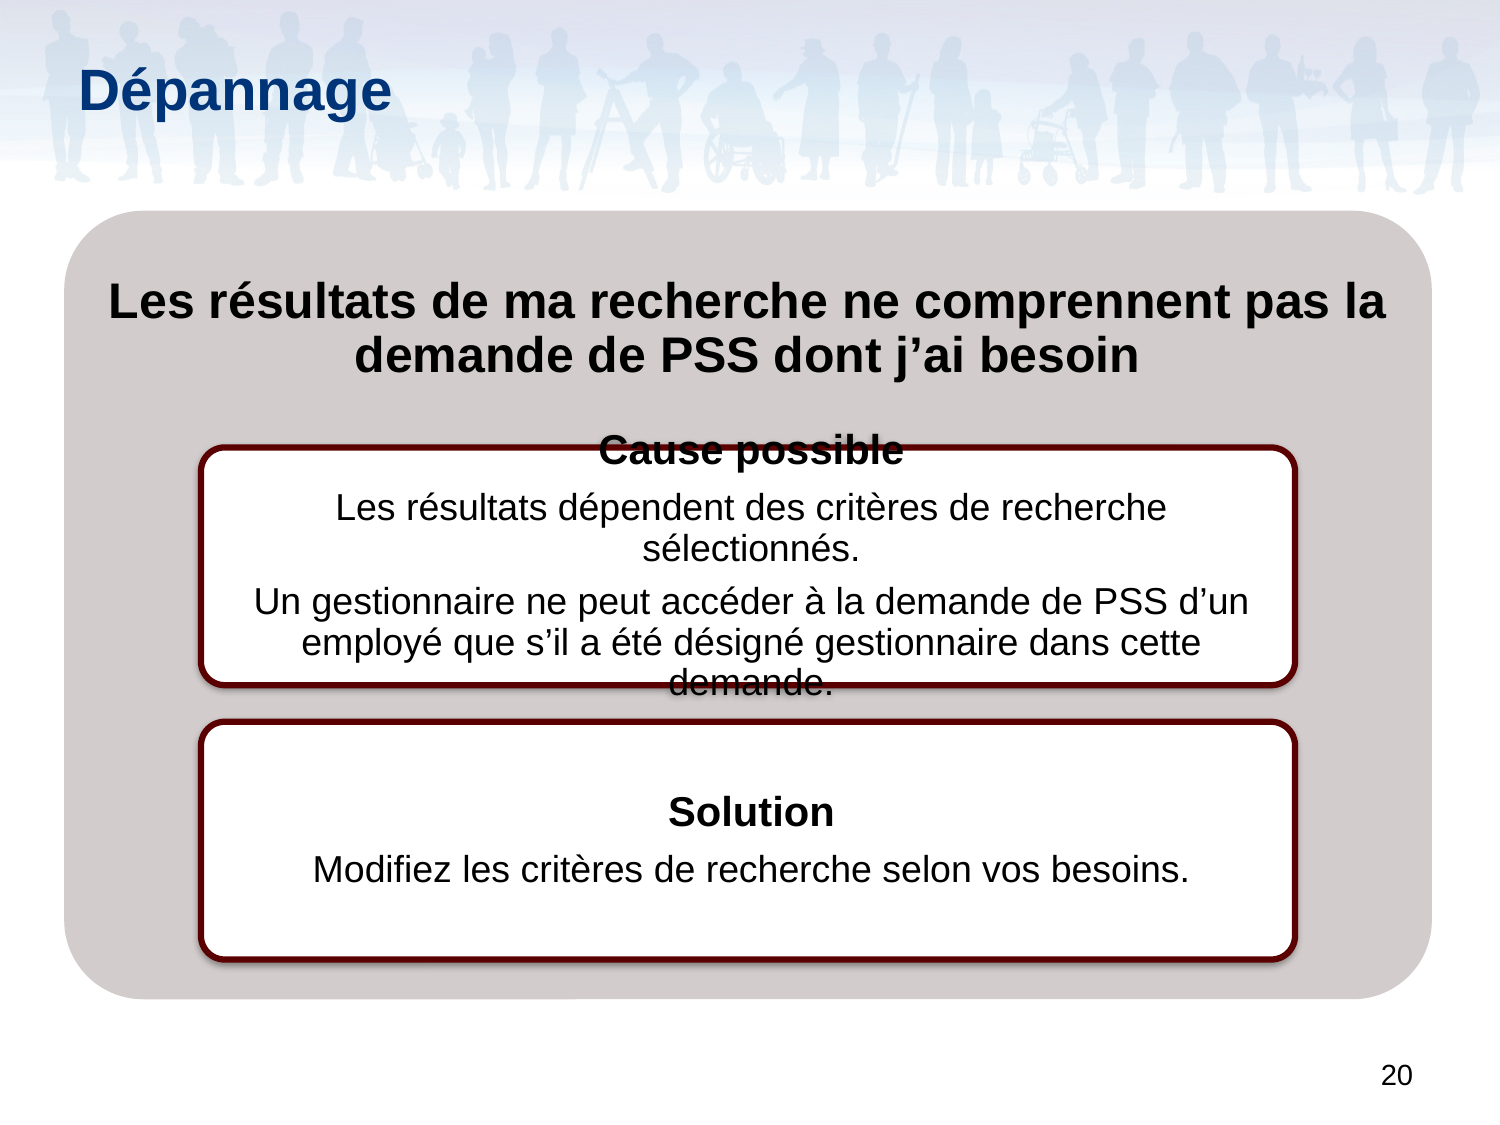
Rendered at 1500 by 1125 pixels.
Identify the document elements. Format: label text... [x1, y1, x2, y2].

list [63, 210, 1433, 1000]
title Dépannage [63, 44, 1434, 134]
picture [0, 0, 1500, 200]
